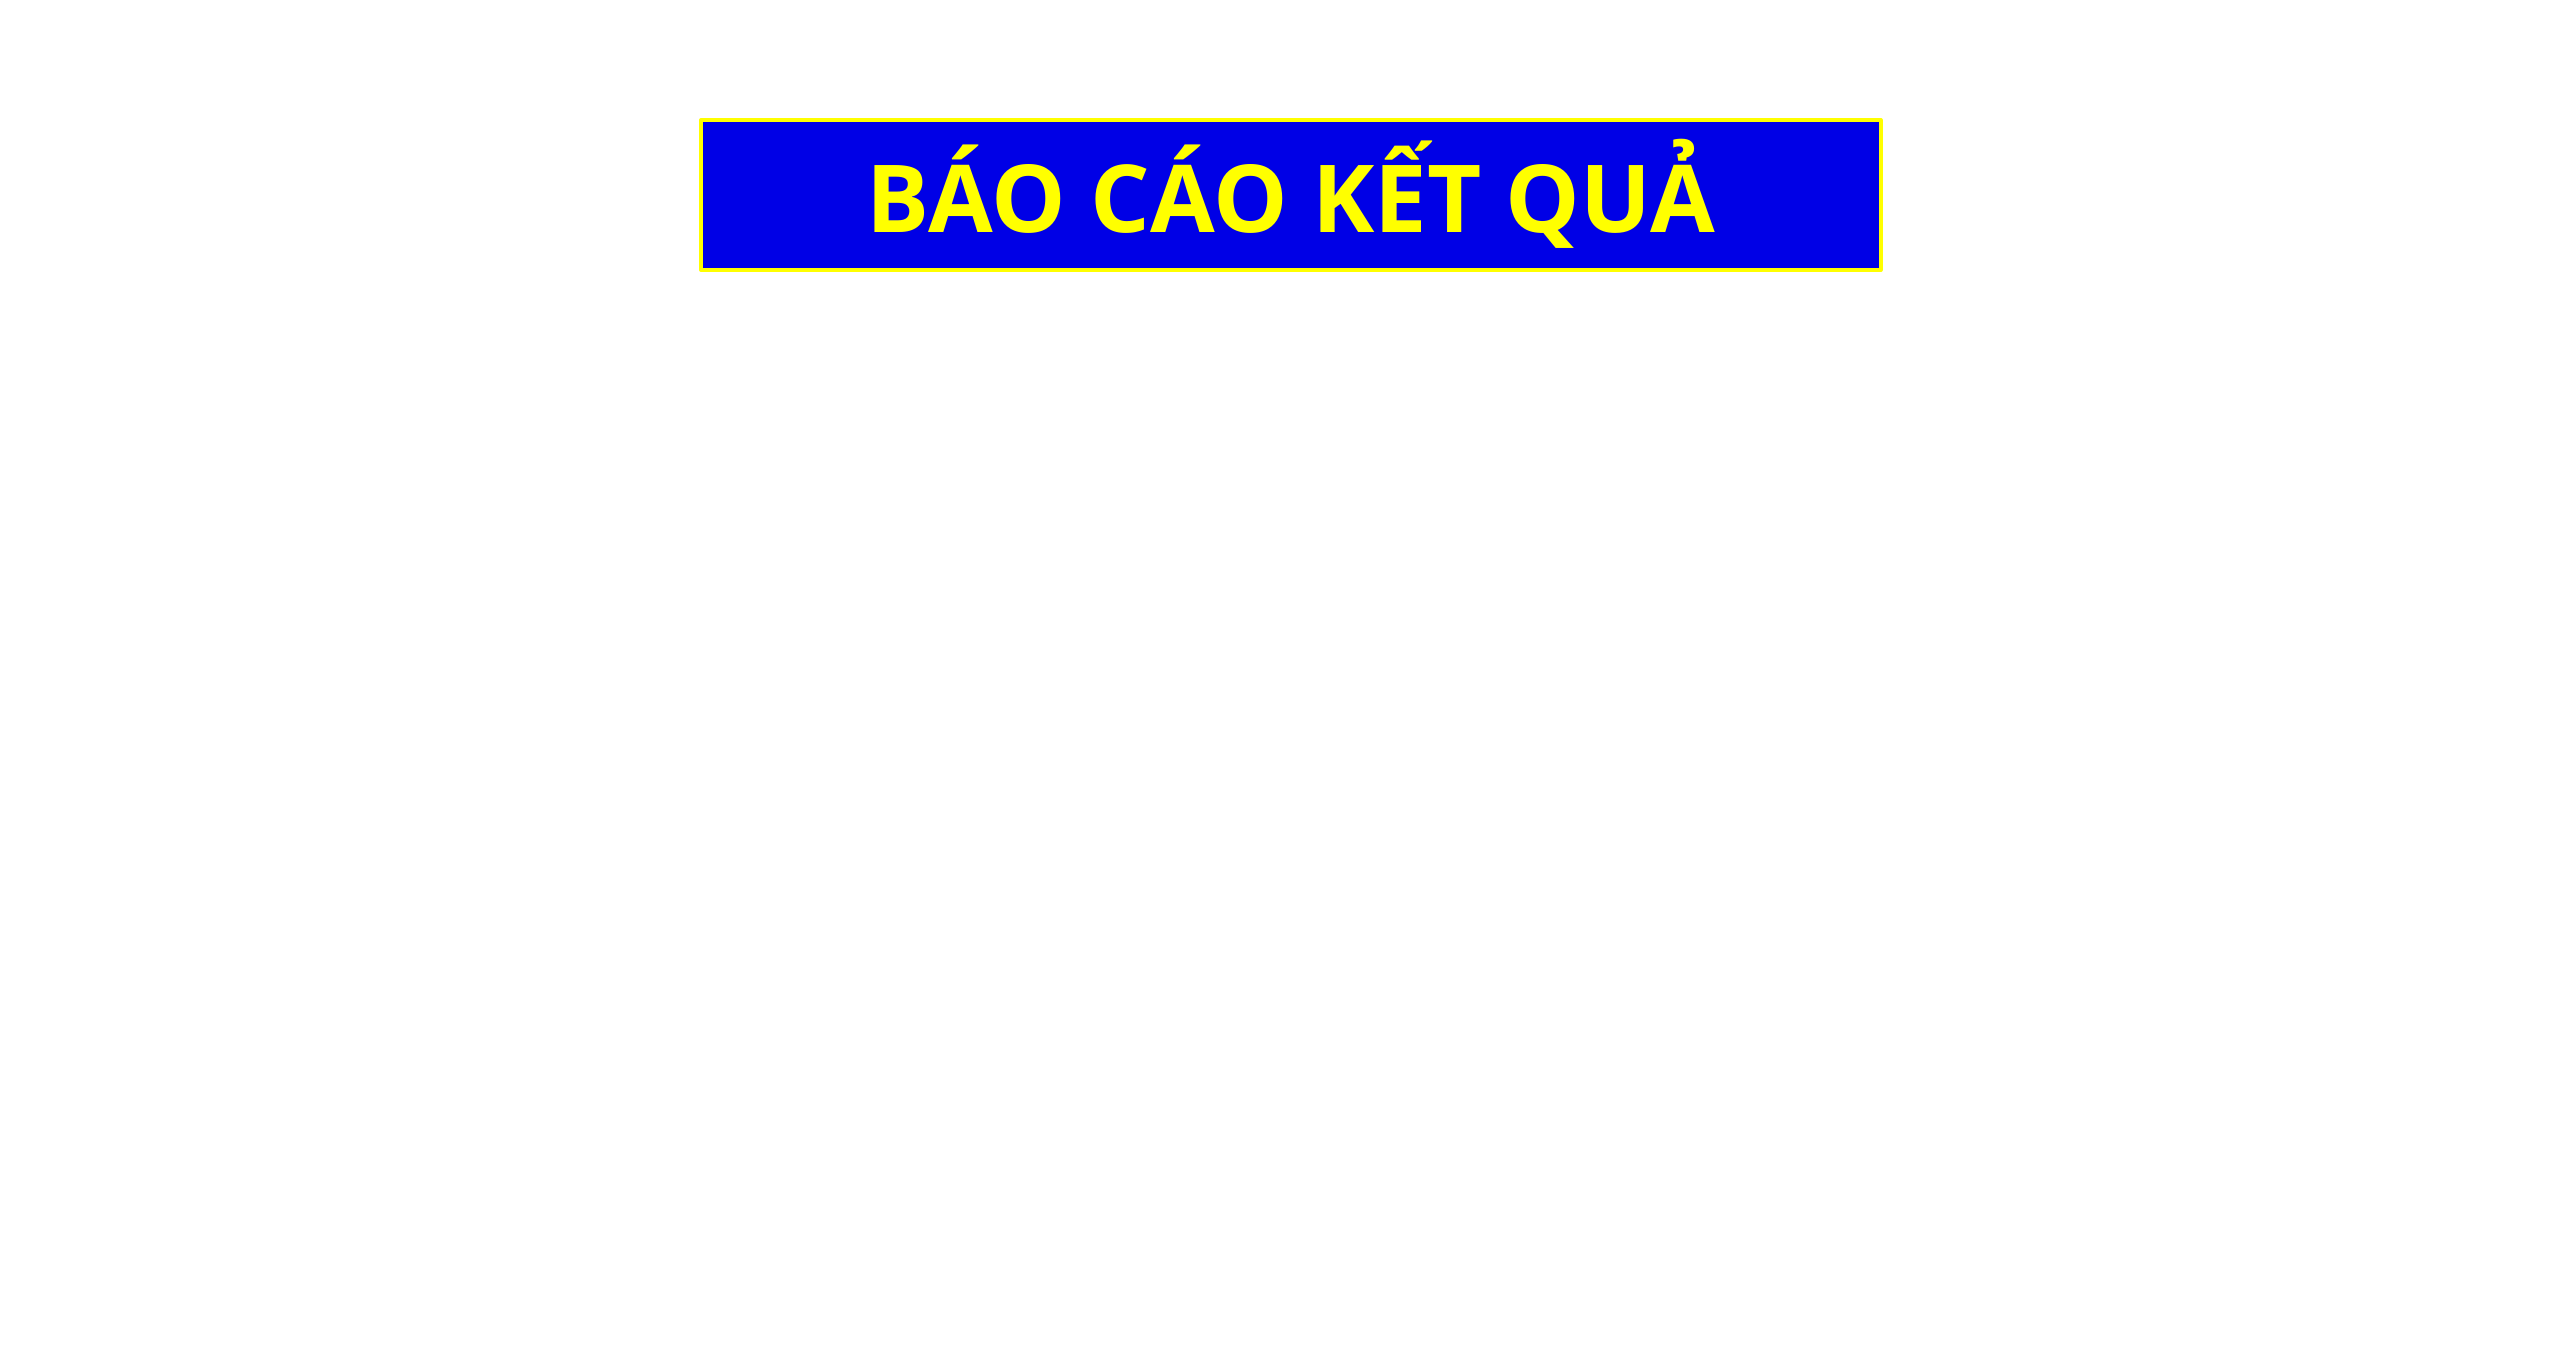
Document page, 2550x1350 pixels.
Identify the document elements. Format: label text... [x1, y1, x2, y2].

text_box BÁO CÁO KẾT QUẢ [699, 118, 1883, 272]
